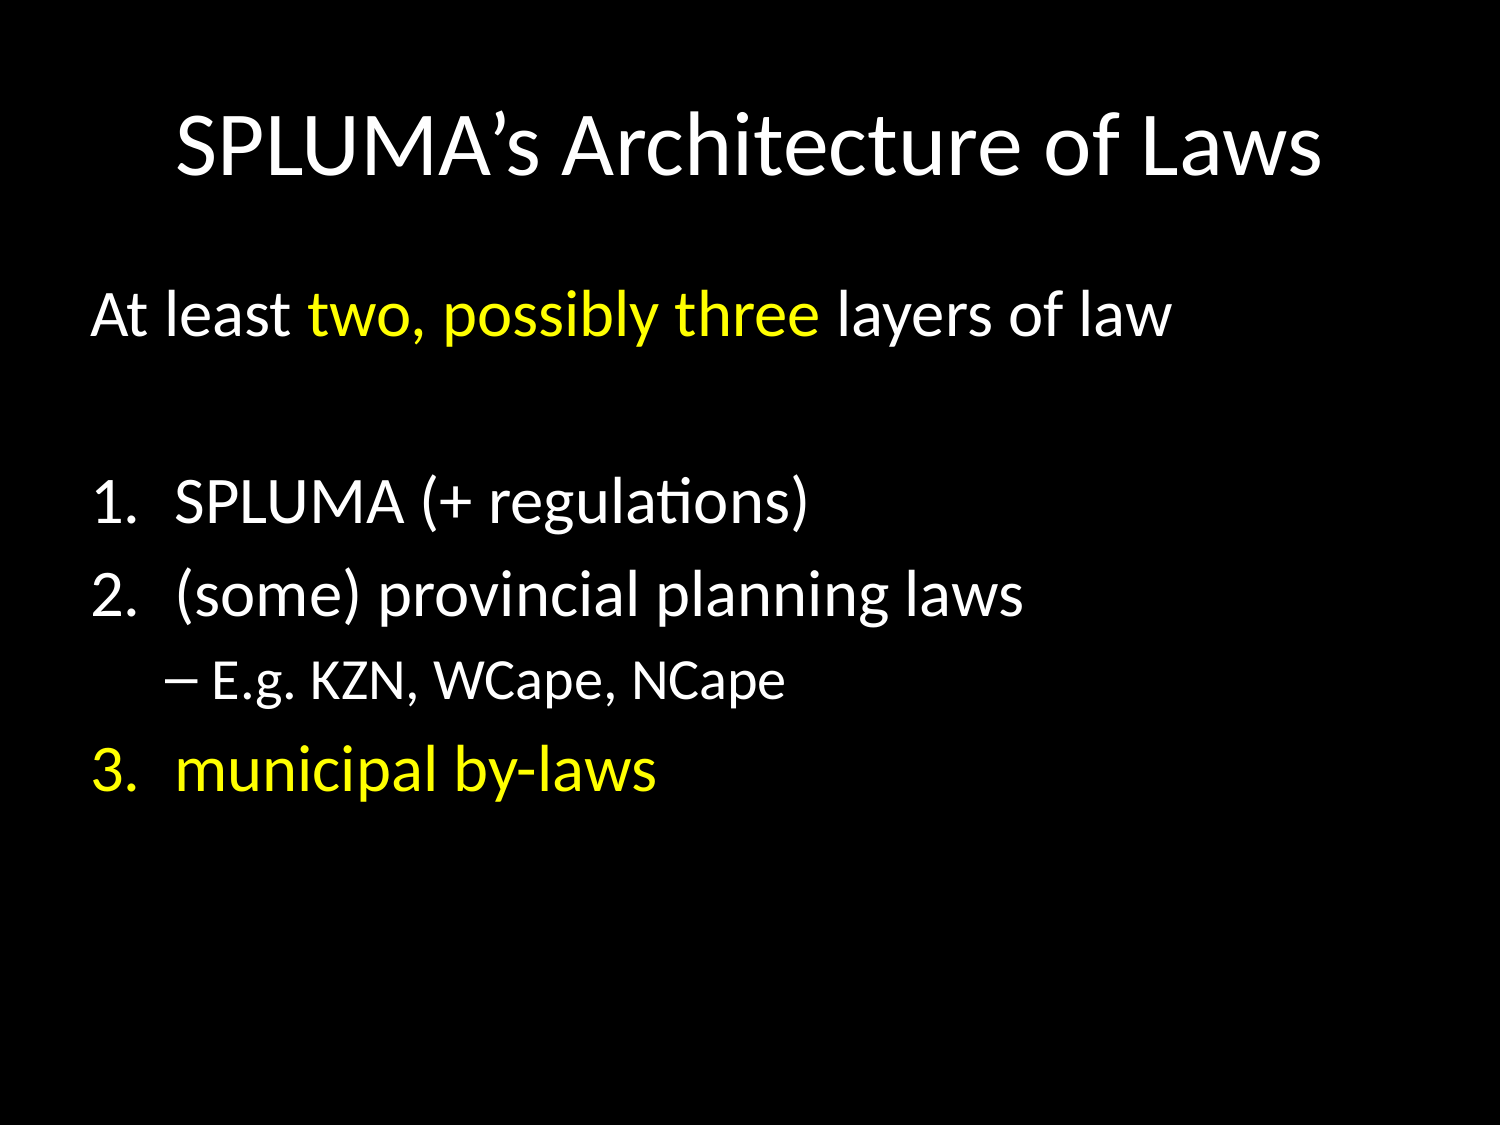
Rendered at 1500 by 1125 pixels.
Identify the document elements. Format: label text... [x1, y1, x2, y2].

title SPLUMA’s Architecture of Laws [75, 45, 1425, 233]
list At least two, possibly three layers of law SPLUMA (+ regulations) (some) provincial planning laws E.g. KZN, WCape, NCape municipal by-laws [75, 262, 1425, 1005]
